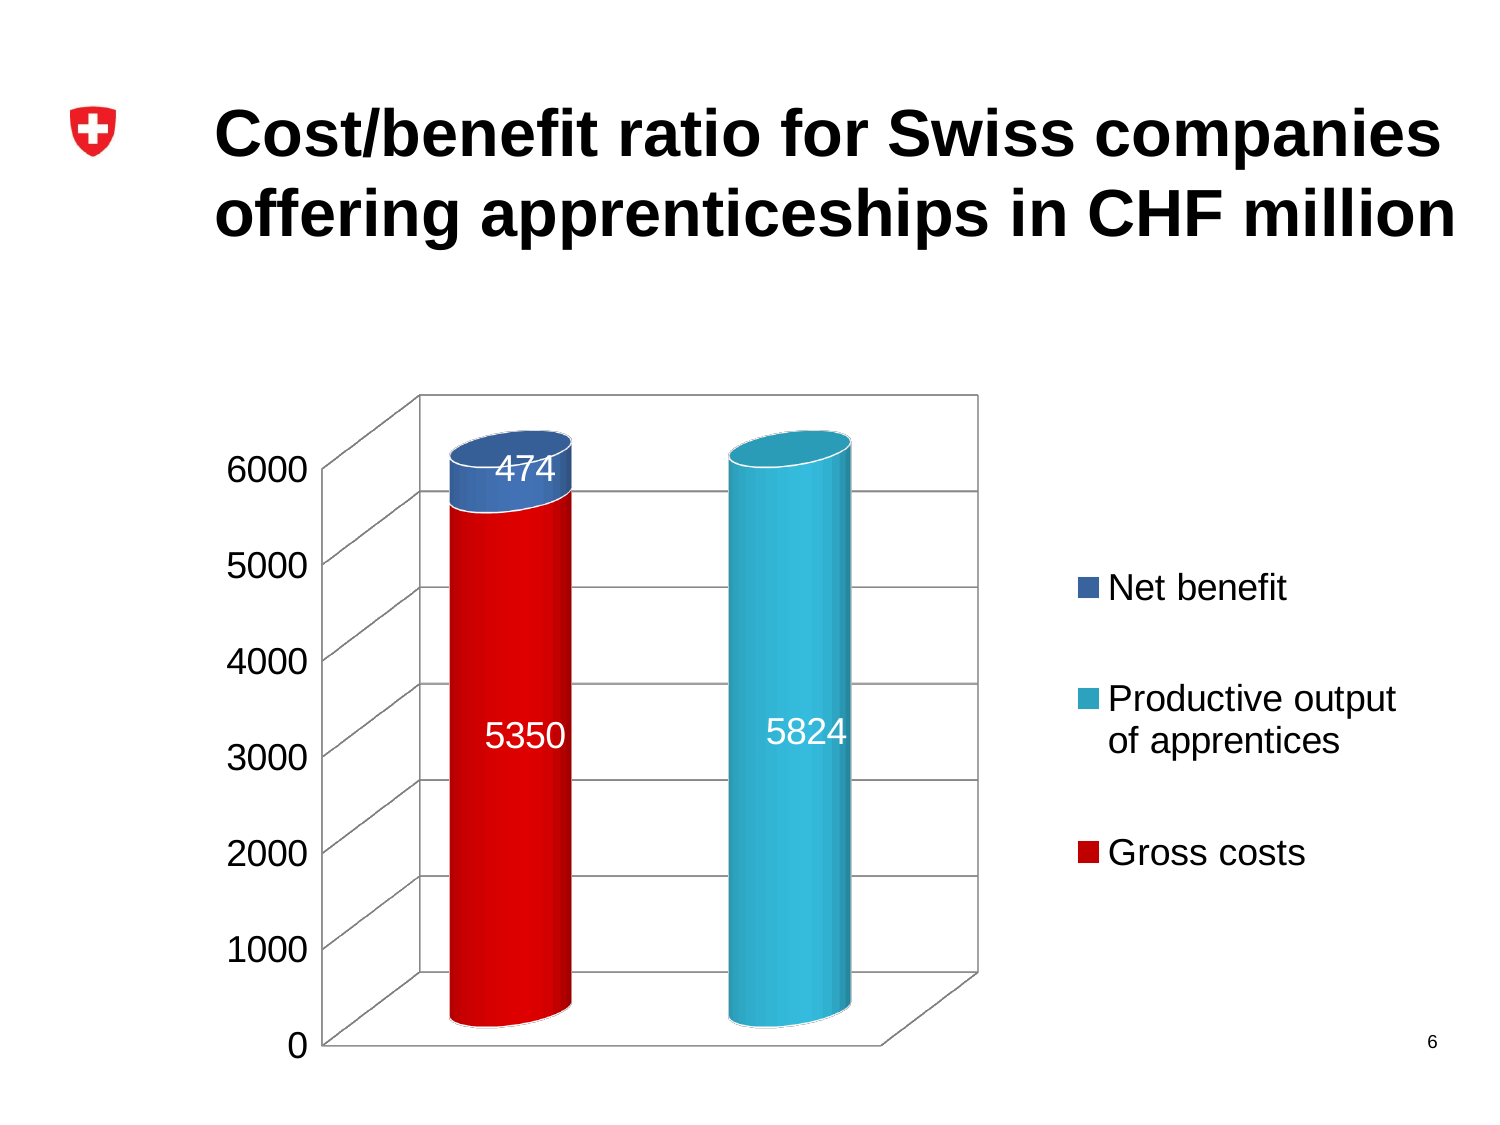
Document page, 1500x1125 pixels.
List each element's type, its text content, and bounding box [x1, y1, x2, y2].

picture [70, 105, 119, 163]
title Cost/benefit ratio for Swiss companies offering apprenticeships in CHF million [199, 82, 1500, 200]
slide_number 6 [1424, 1019, 1454, 1080]
chart [206, 361, 1420, 1081]
